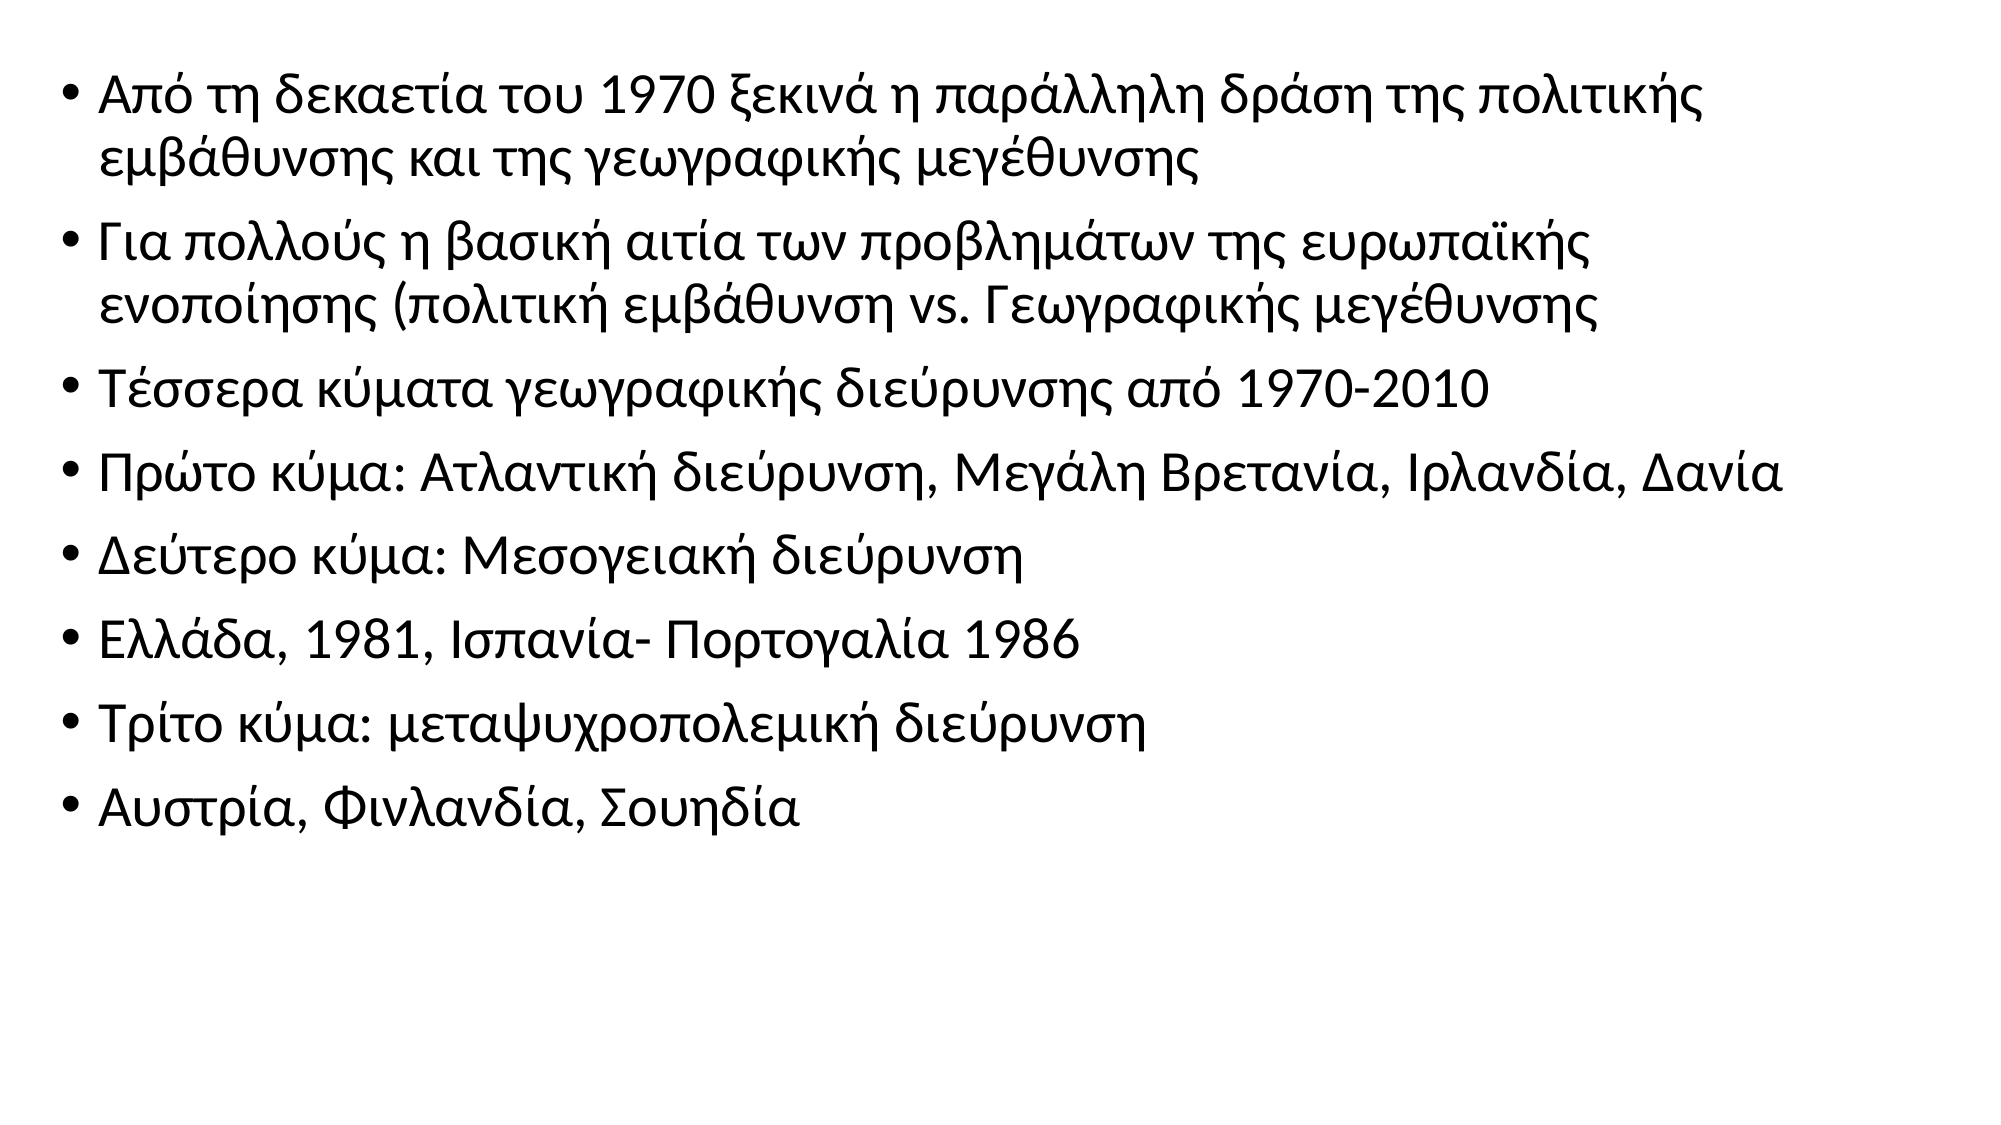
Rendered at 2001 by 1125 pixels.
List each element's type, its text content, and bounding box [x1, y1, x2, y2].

list Από τη δεκαετία του 1970 ξεκινά η παράλληλη δράση της πολιτικής εμβάθυνσης και της γεωγραφικής μεγέθυνσης Για πολλούς η βασική αιτία των προβλημάτων της ευρωπαϊκής ενοποίησης (πολιτική εμβάθυνση vs. Γεωγραφικής μεγέθυνσης Τέσσερα κύματα γεωγραφικής διεύρυνσης από 1970-2010 Πρώτο κύμα: Ατλαντική διεύρυνση, Μεγάλη Βρετανία, Ιρλανδία, Δανία Δεύτερο κύμα: Μεσογειακή διεύρυνση Ελλάδα, 1981, Ισπανία- Πορτογαλία 1986 Τρίτο κύμα: μεταψυχροπολεμική διεύρυνση Αυστρία, Φινλανδία, Σουηδία [45, 55, 1863, 1014]
